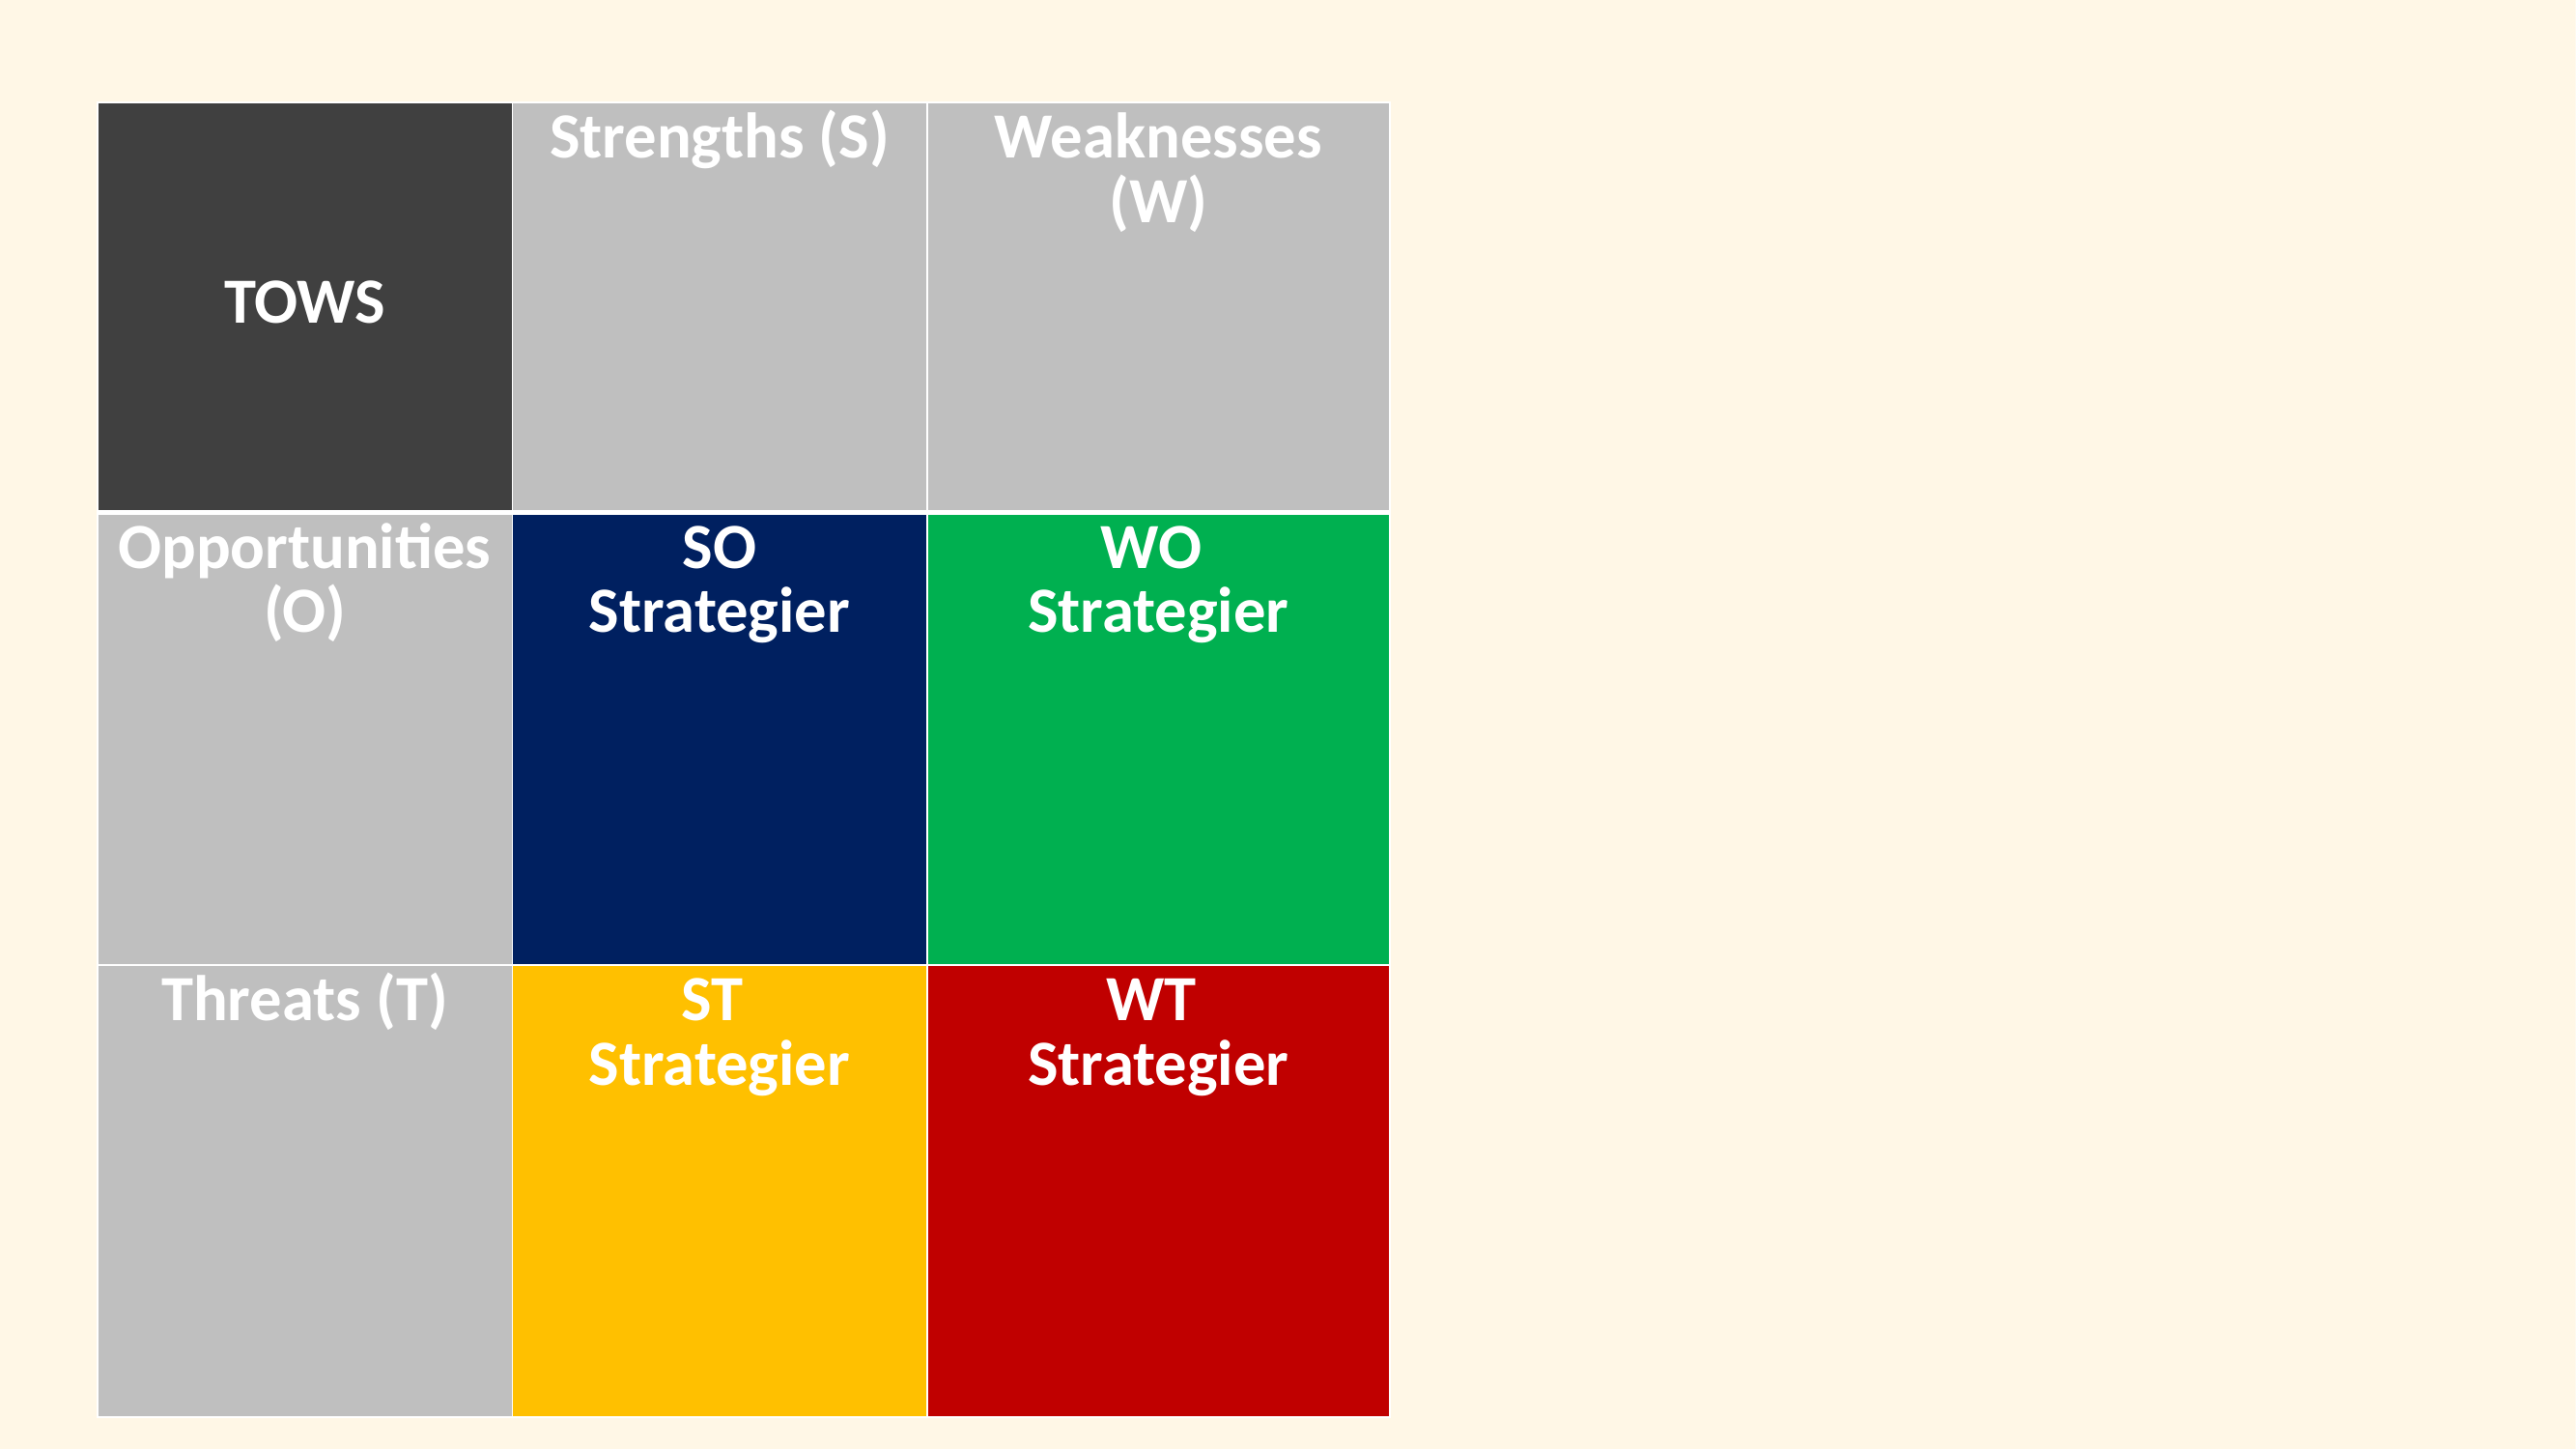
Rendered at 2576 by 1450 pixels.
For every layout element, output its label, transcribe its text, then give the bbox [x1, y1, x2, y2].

table_cell WT Strategier [928, 966, 1389, 1416]
table_cell SO Strategier [513, 515, 926, 964]
table_header Weaknesses (W) [928, 103, 1389, 510]
table_cell WO Strategier [928, 515, 1389, 964]
table_cell Threats (T) [99, 966, 512, 1416]
table_header Strengths (S) [513, 103, 926, 510]
table_header TOWS [99, 103, 512, 510]
table_cell Opportunities (O) [99, 515, 512, 964]
table_cell ST Strategier [513, 966, 926, 1416]
